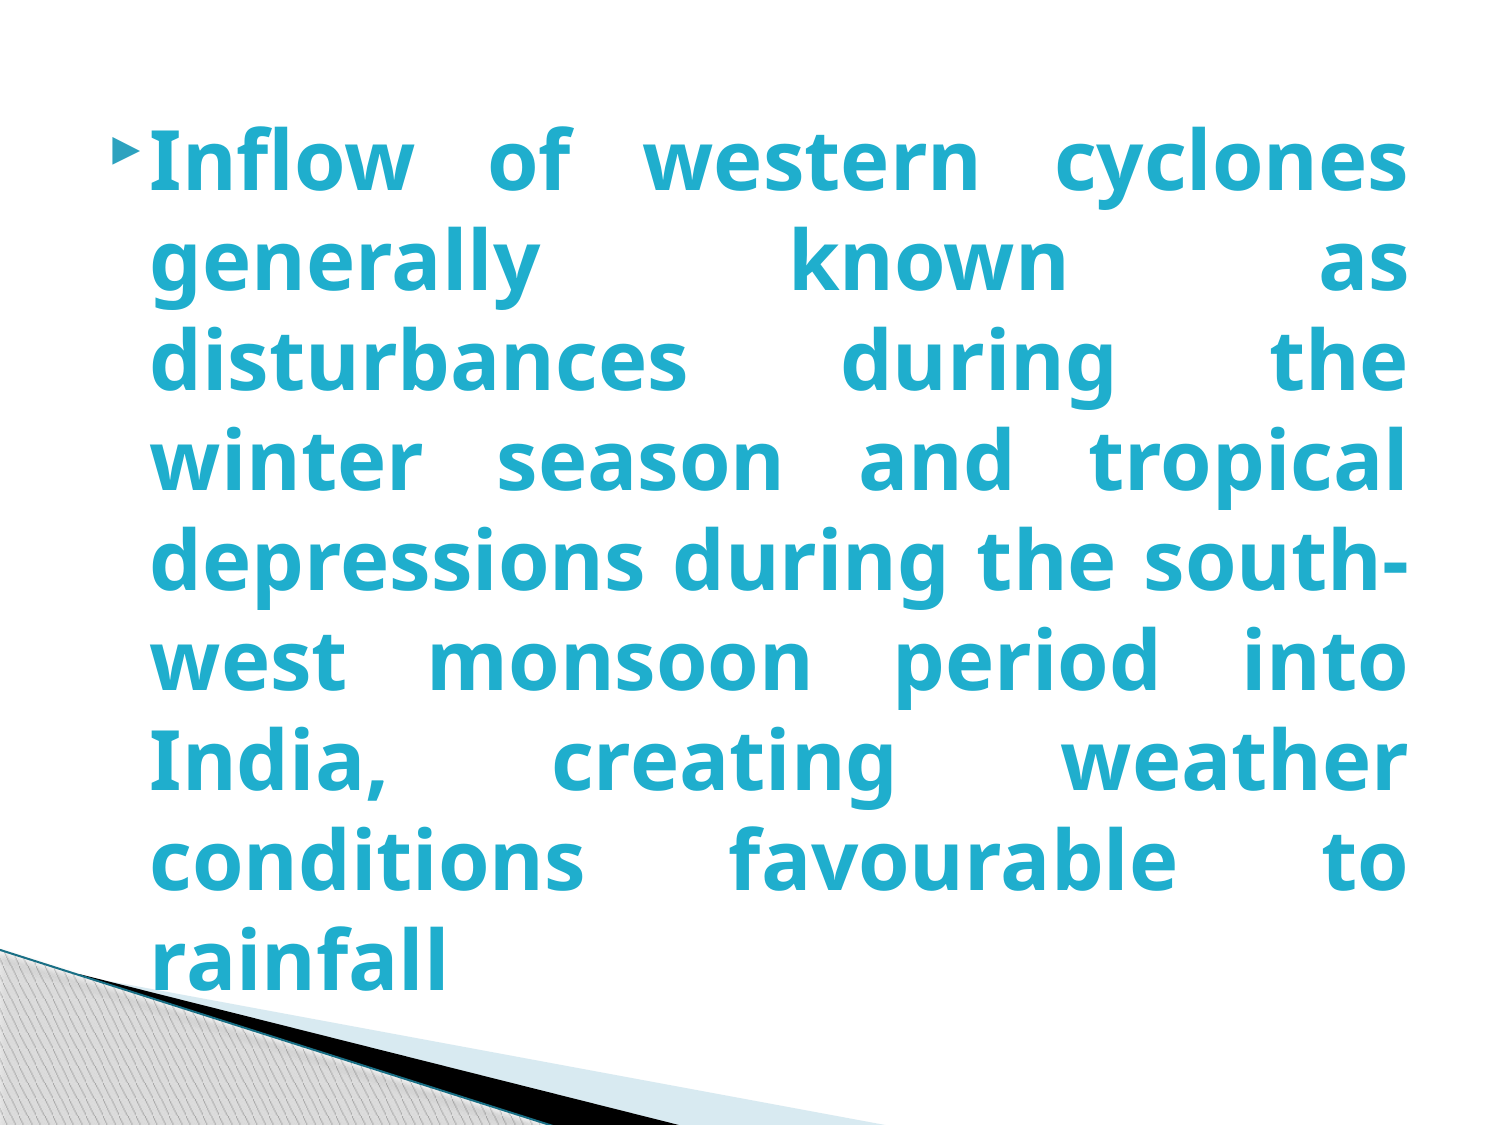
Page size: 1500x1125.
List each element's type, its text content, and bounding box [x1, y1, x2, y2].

list Inflow of western cyclones generally known as disturbances during the winter season and tropical depressions during the south-west monsoon period into India, creating weather conditions favourable to rainfall [75, 99, 1425, 986]
